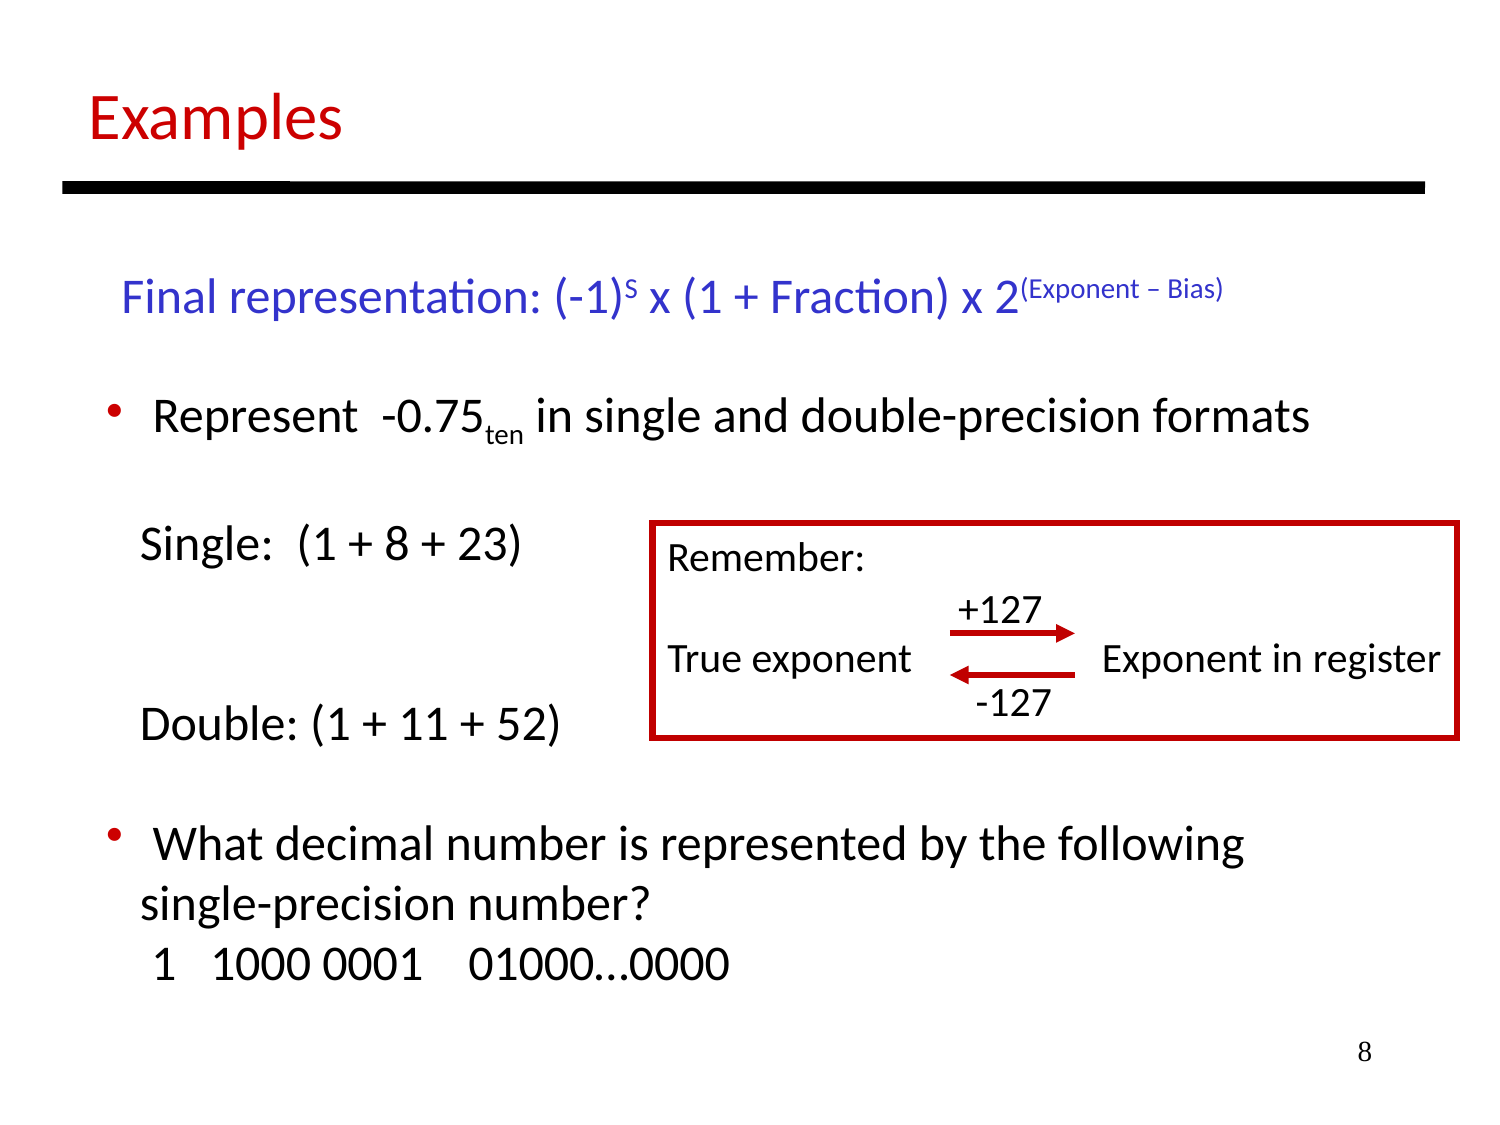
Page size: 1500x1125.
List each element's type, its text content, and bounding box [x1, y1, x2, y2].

text_box -127 [960, 676, 1068, 732]
text_box -127 [960, 667, 1068, 674]
text_box Remember: True exponent Exponent in register [652, 522, 1457, 738]
text_box Examples [73, 65, 359, 160]
text_box +127 [943, 574, 1058, 640]
text_box Represent -0.75ten in single and double-precision formats Single: (1 + 8 + 23) Double: (1 + 11 + 52) What decimal number is represented by the following single-precision number? 1 1000 0001 01000…0000 [91, 374, 1326, 998]
slide_number 8 [1074, 1025, 1388, 1100]
text_box Final representation: (-1)S x (1 + Fraction) x 2(Exponent – Bias) [106, 256, 1240, 332]
